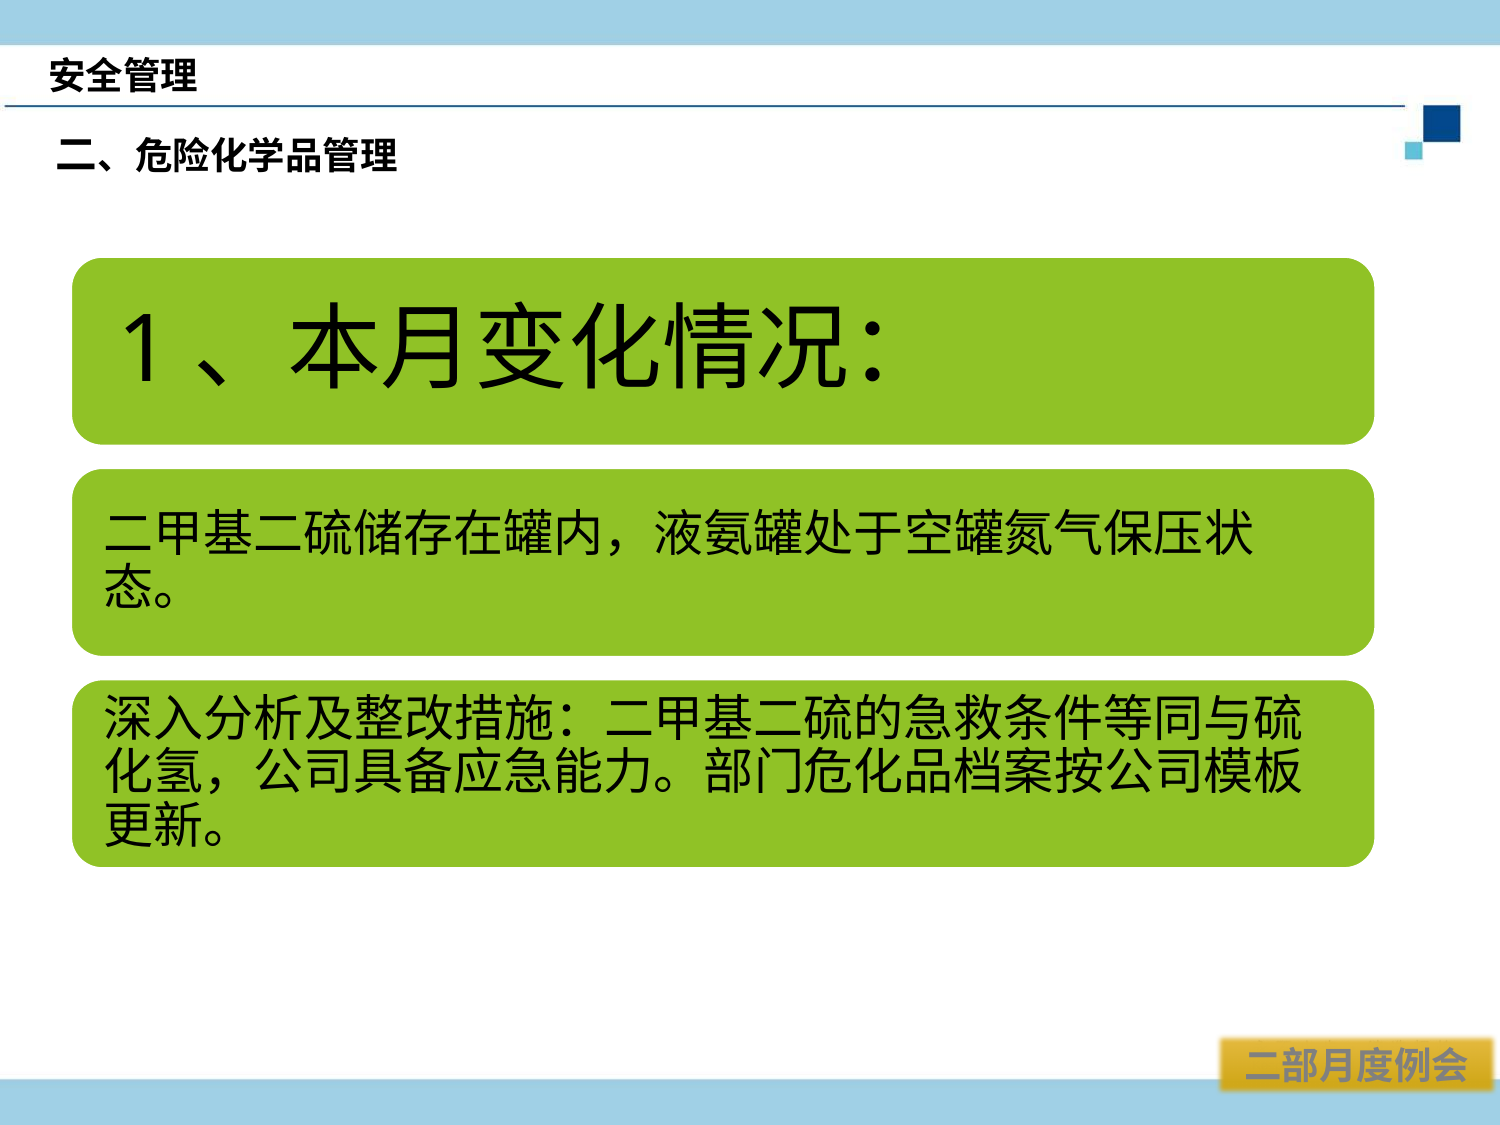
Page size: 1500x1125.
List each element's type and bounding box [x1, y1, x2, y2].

picture [0, 0, 1500, 1125]
text_box [69, 254, 1377, 871]
